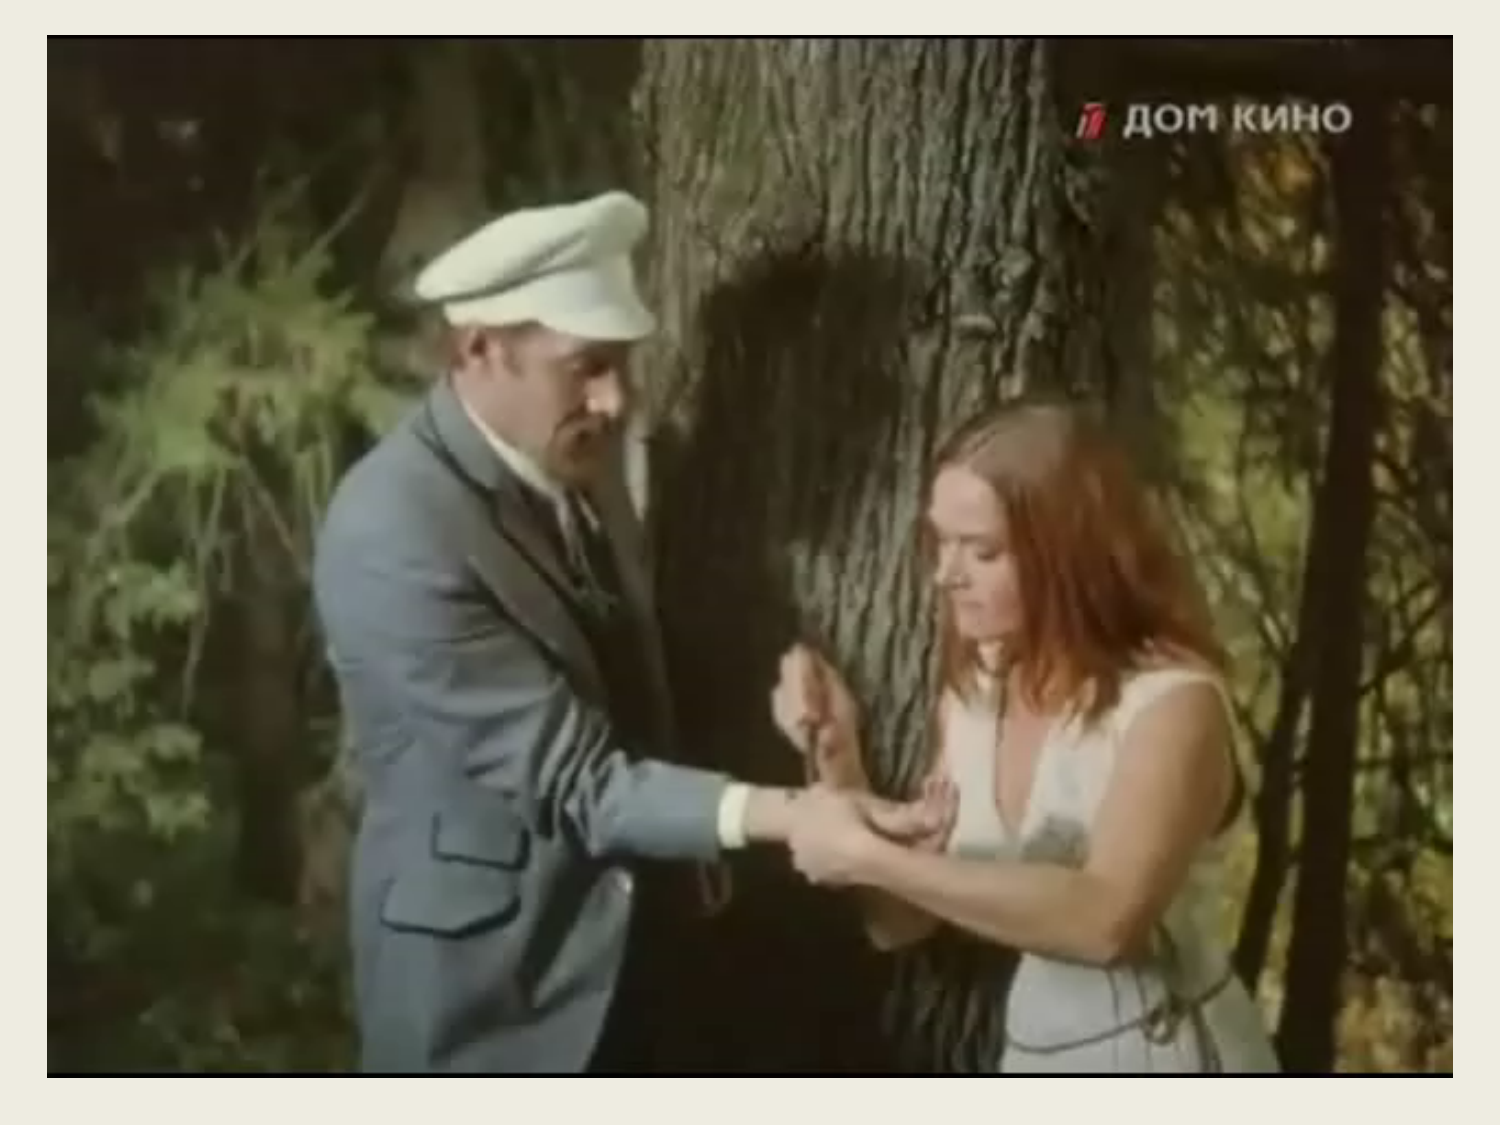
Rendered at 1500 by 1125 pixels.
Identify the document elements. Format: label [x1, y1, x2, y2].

text_box [46, 34, 1454, 1079]
